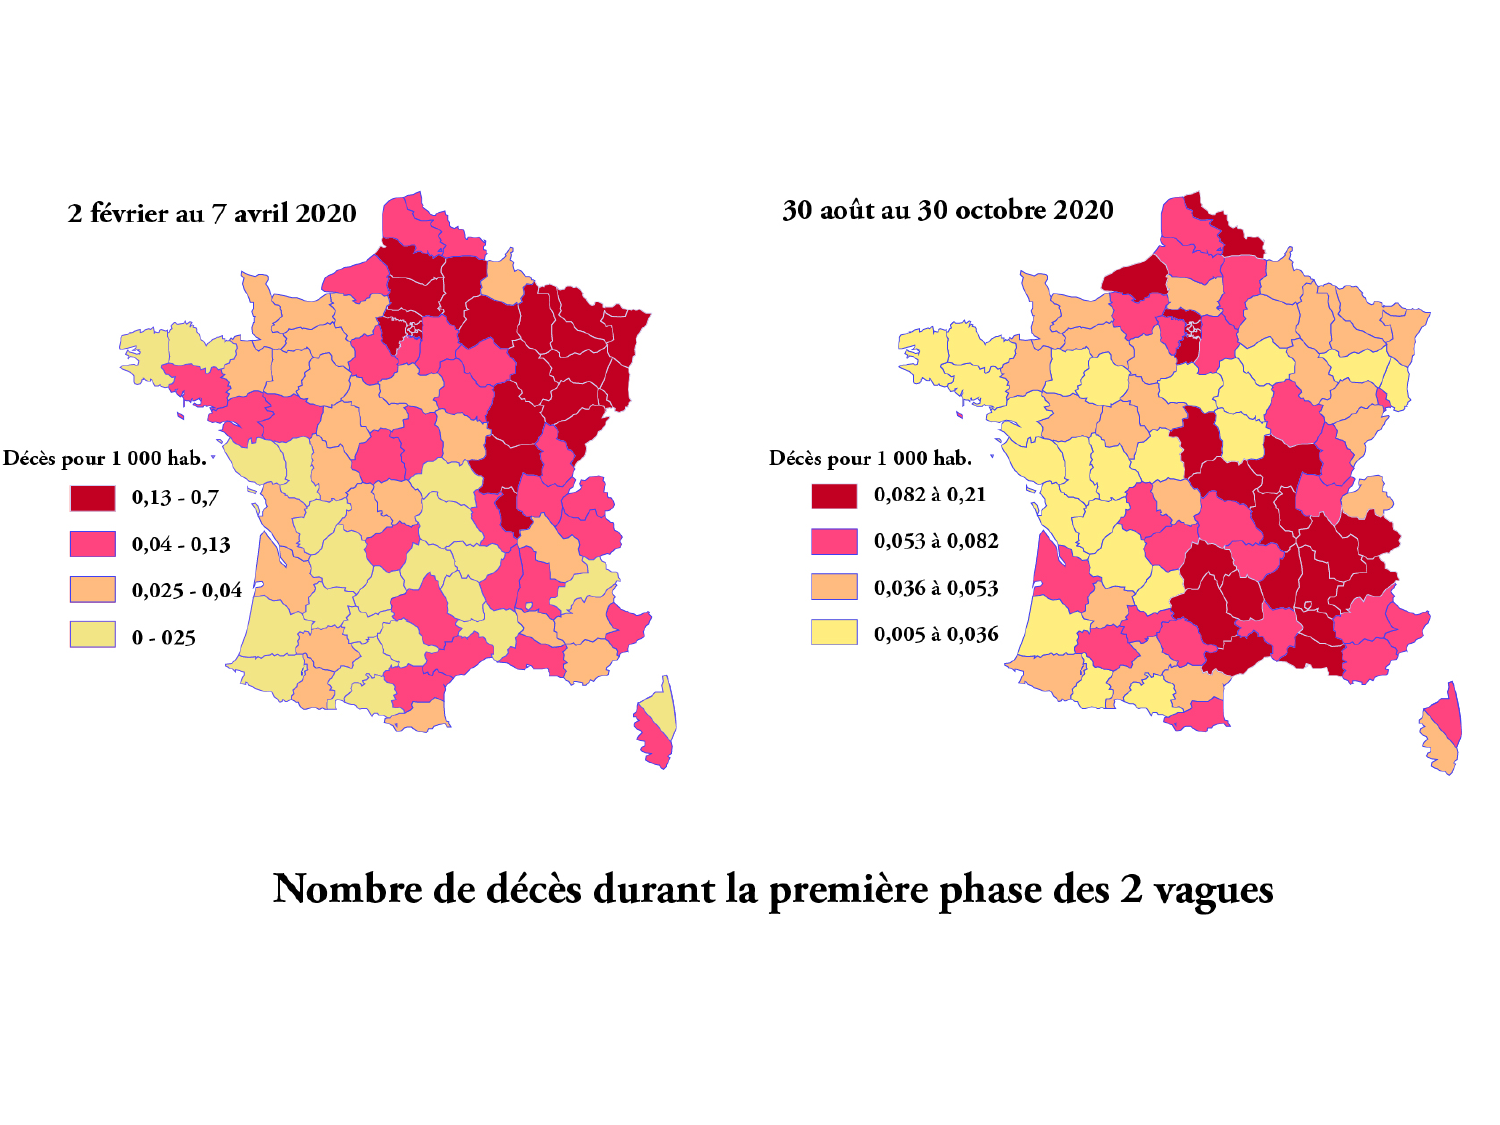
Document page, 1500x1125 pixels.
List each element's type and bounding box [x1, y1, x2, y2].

picture [2, 189, 1462, 915]
